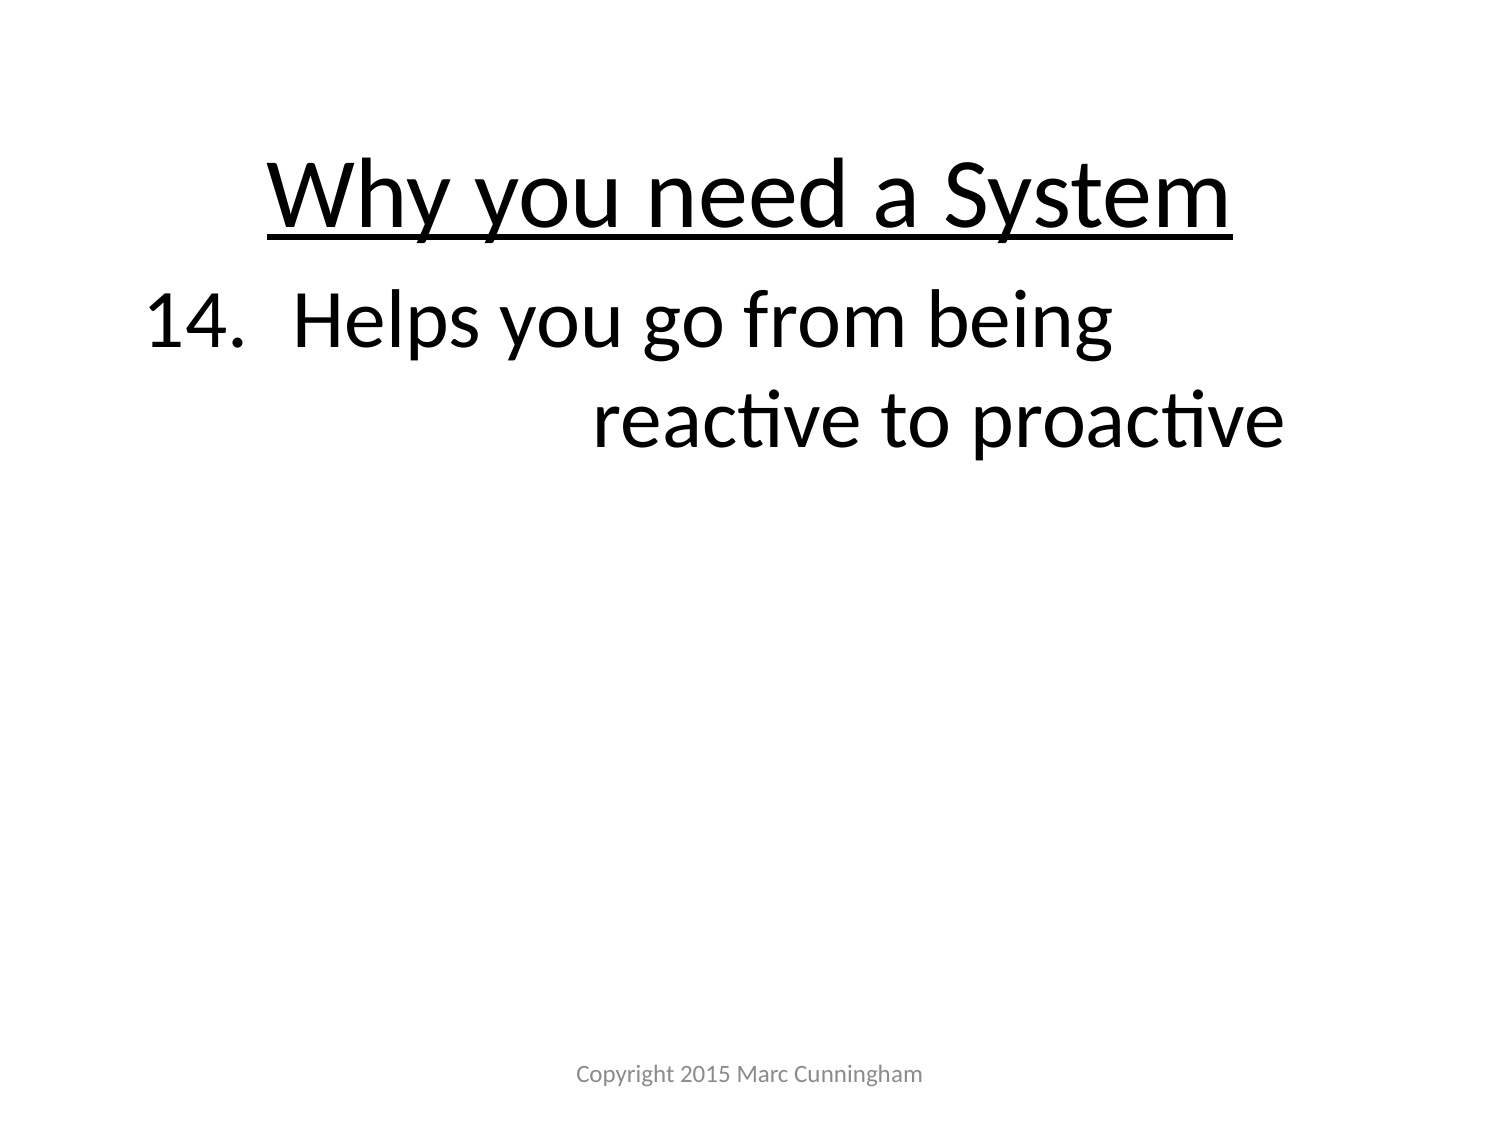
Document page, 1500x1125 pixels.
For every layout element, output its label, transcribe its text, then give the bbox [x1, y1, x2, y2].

footer Copyright 2015 Marc Cunningham [512, 1042, 988, 1103]
list Why you need a System 14. Helps you go from being reactive to proactive [127, 120, 1372, 991]
